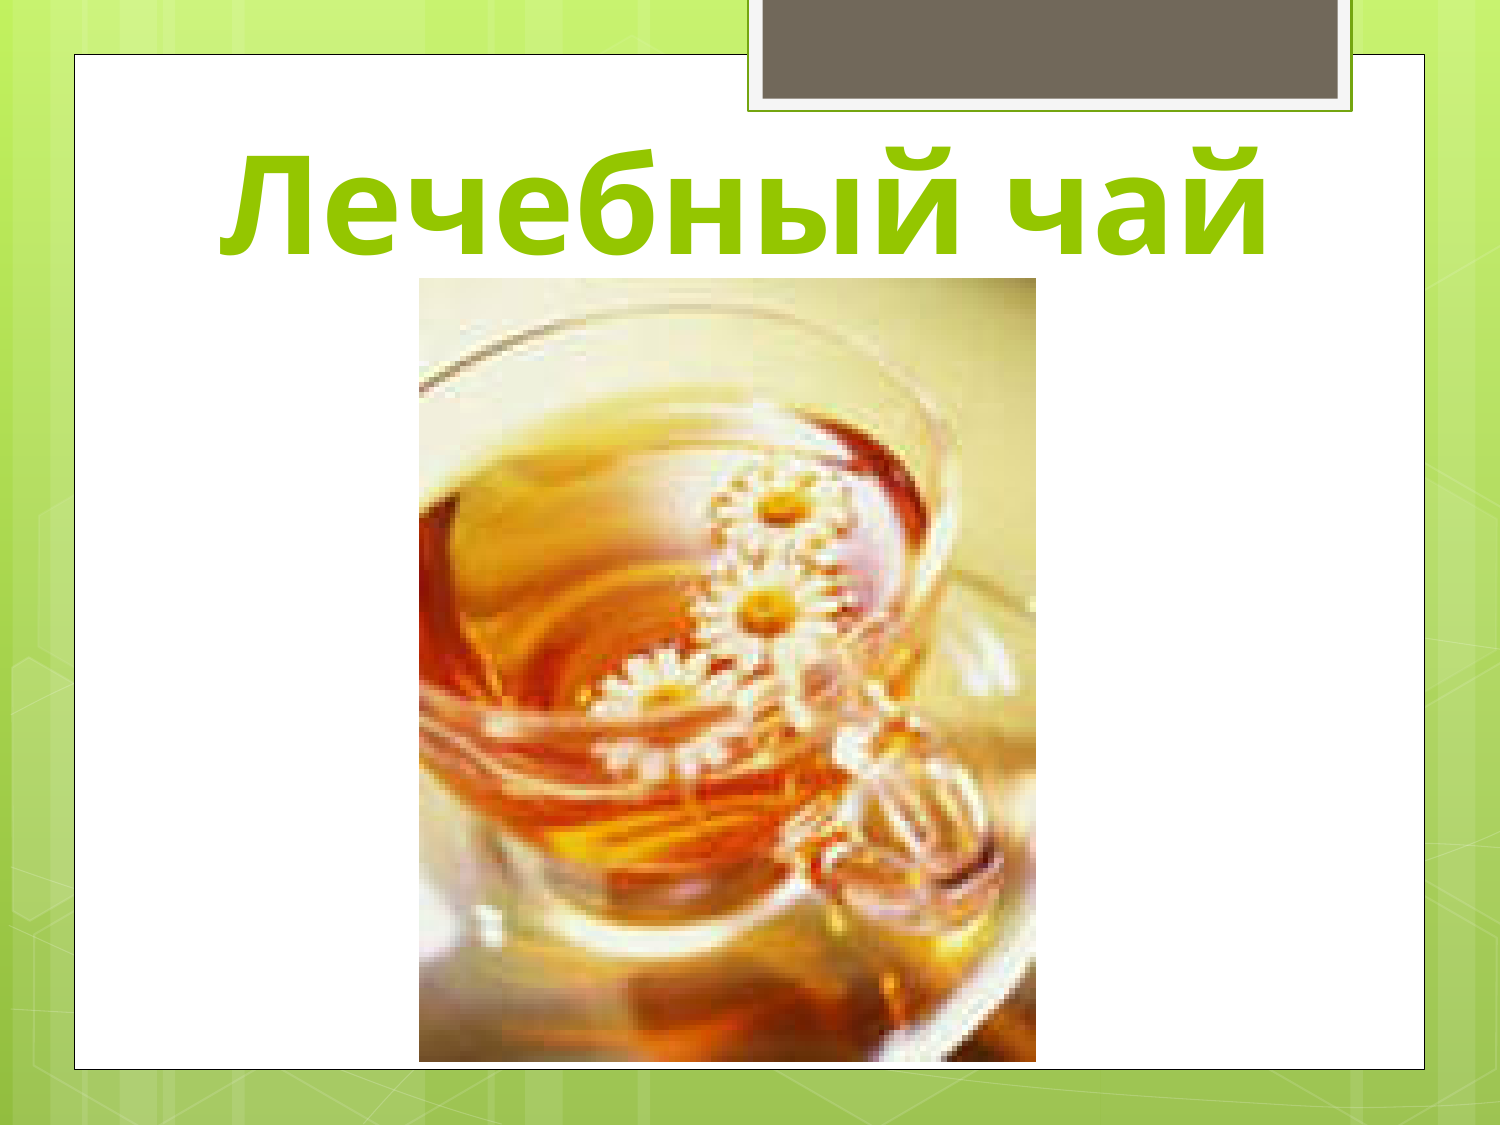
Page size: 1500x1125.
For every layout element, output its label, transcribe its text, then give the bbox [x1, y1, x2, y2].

title Лечебный чай [171, 101, 1324, 290]
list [418, 278, 1036, 1062]
